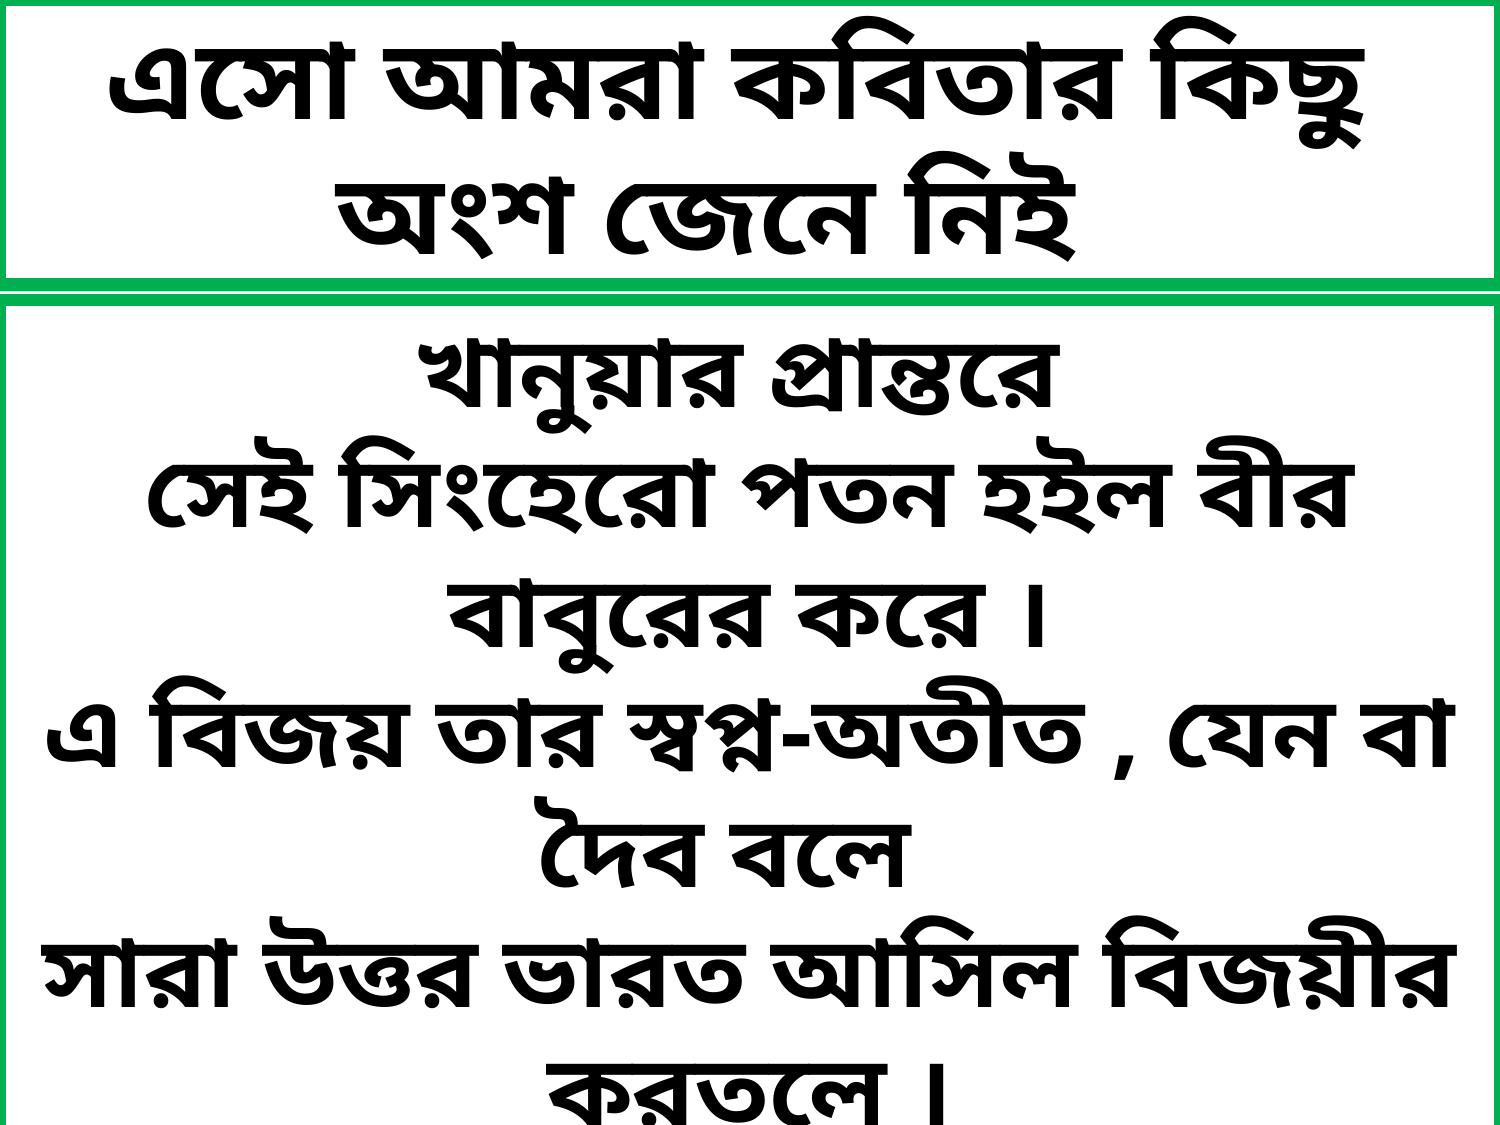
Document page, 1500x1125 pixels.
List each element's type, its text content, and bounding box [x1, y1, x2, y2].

text_box এসো আমরা কবিতার কিছু অংশ জেনে নিই [0, 0, 1500, 285]
text_box খানুয়ার প্রান্তরে সেই সিংহেরো পতন হইল বীর বাবুরের করে । এ বিজয় তার স্বপ্ন-অতীত , যেন বা দৈব বলে সারা উত্তর ভারত আসিল বিজয়ীর করতলে । কবরে শায়িত কৃতঘ্ন দৌলত , বাবুরের আর নাই কোনো প্রতিরোধ ই। [0, 299, 1500, 1125]
